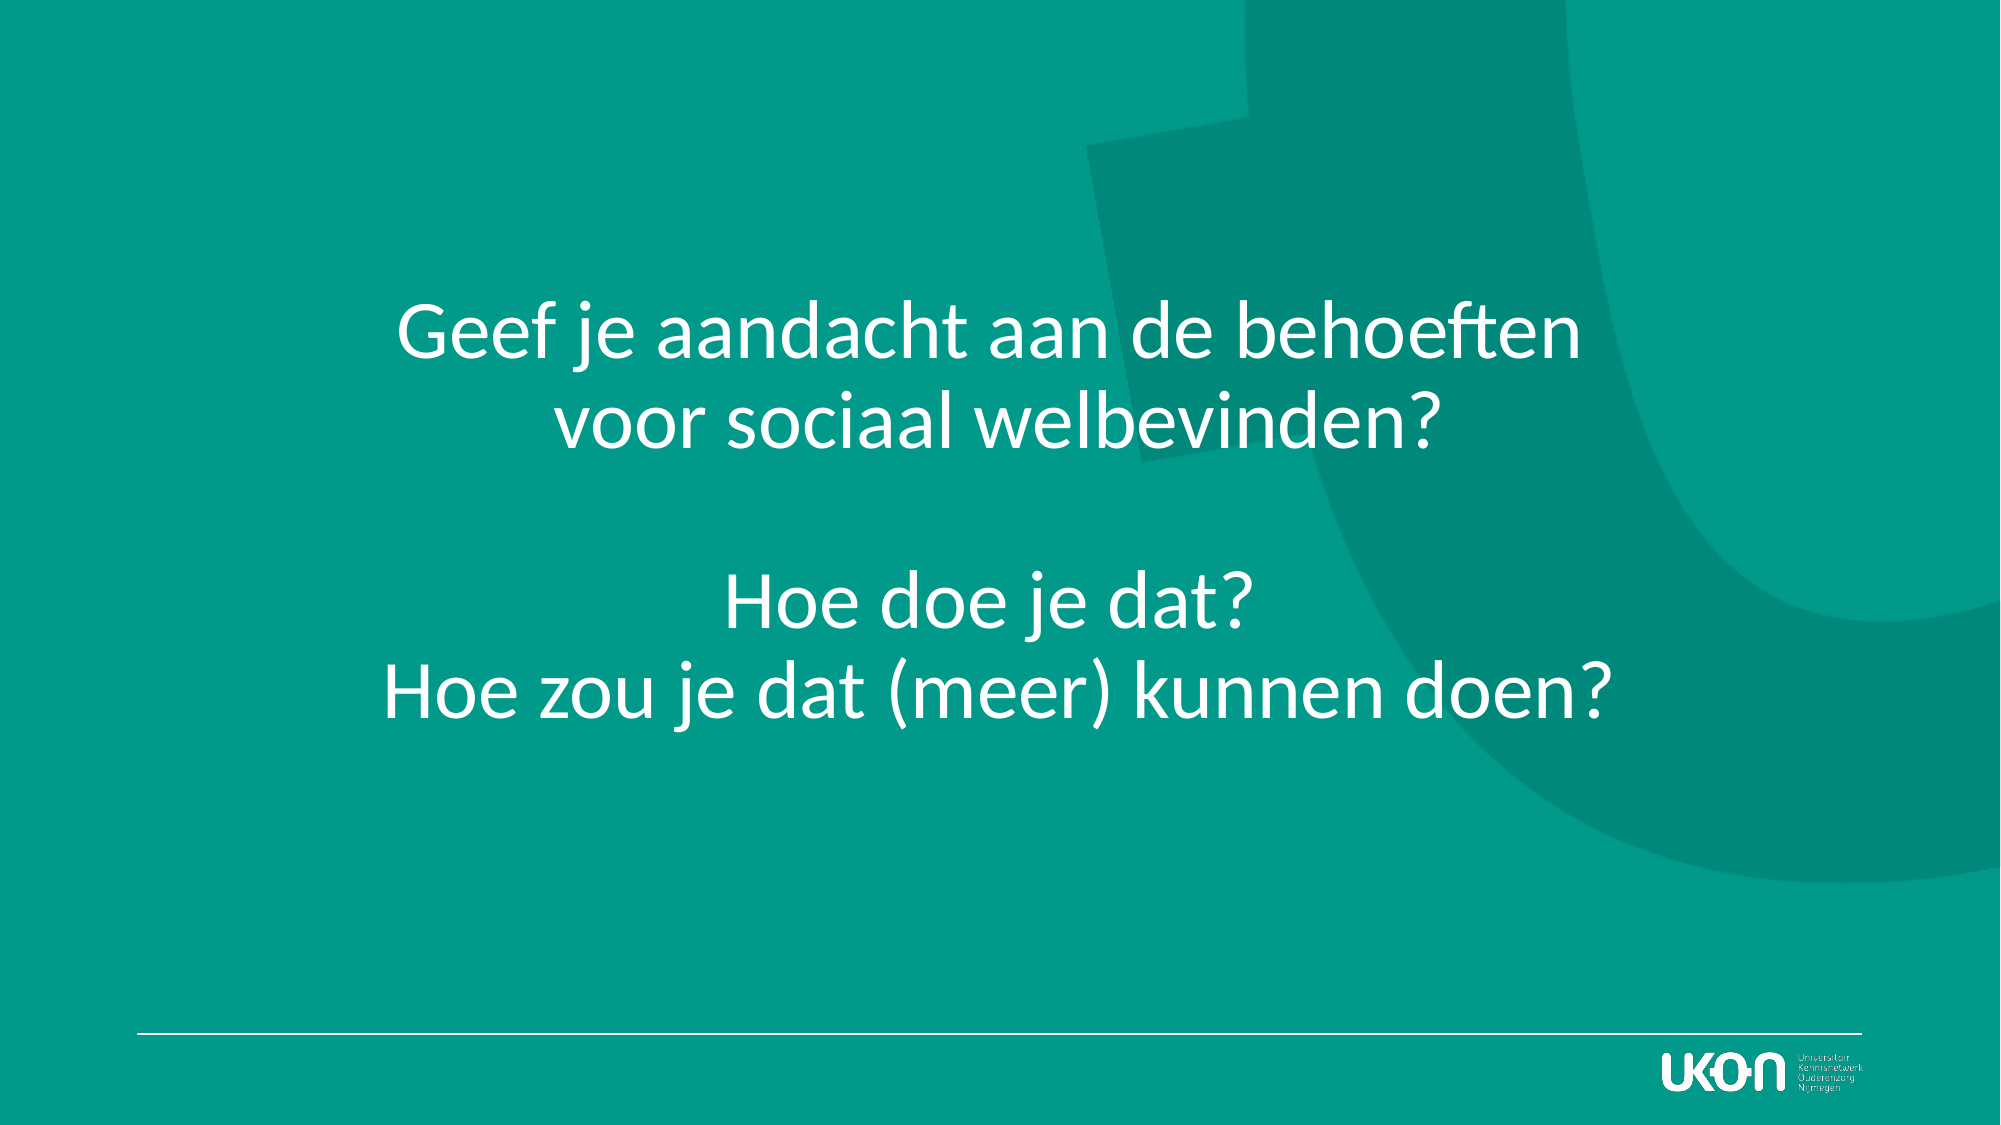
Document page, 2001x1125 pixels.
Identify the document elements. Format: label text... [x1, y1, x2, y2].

title Geef je aandacht aan de behoeften voor sociaal welbevinden? Hoe doe je dat? Hoe zou je dat (meer) kunnen doen? [0, 22, 2000, 1002]
picture [1662, 1052, 1863, 1093]
